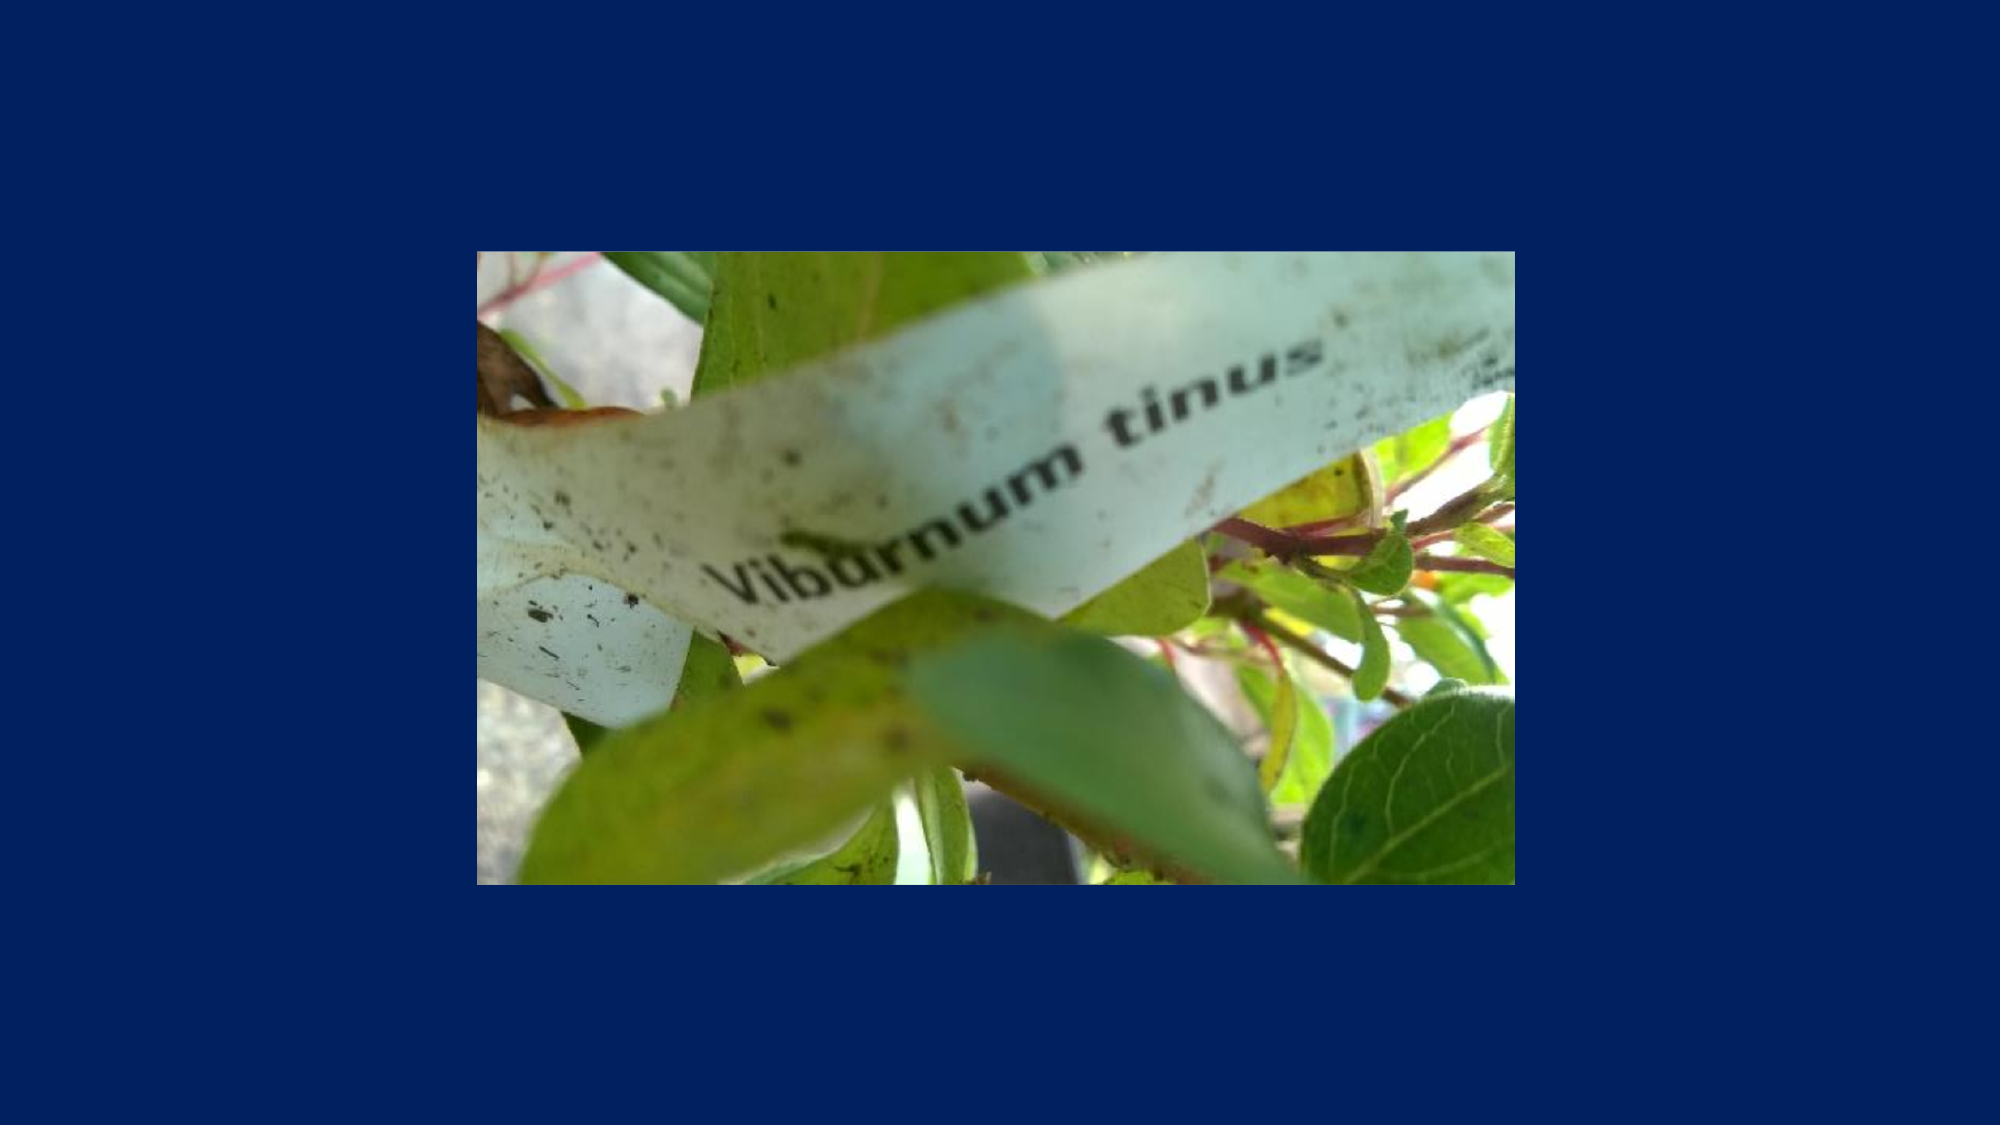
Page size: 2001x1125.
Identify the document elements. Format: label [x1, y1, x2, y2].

picture [478, 49, 1515, 1088]
